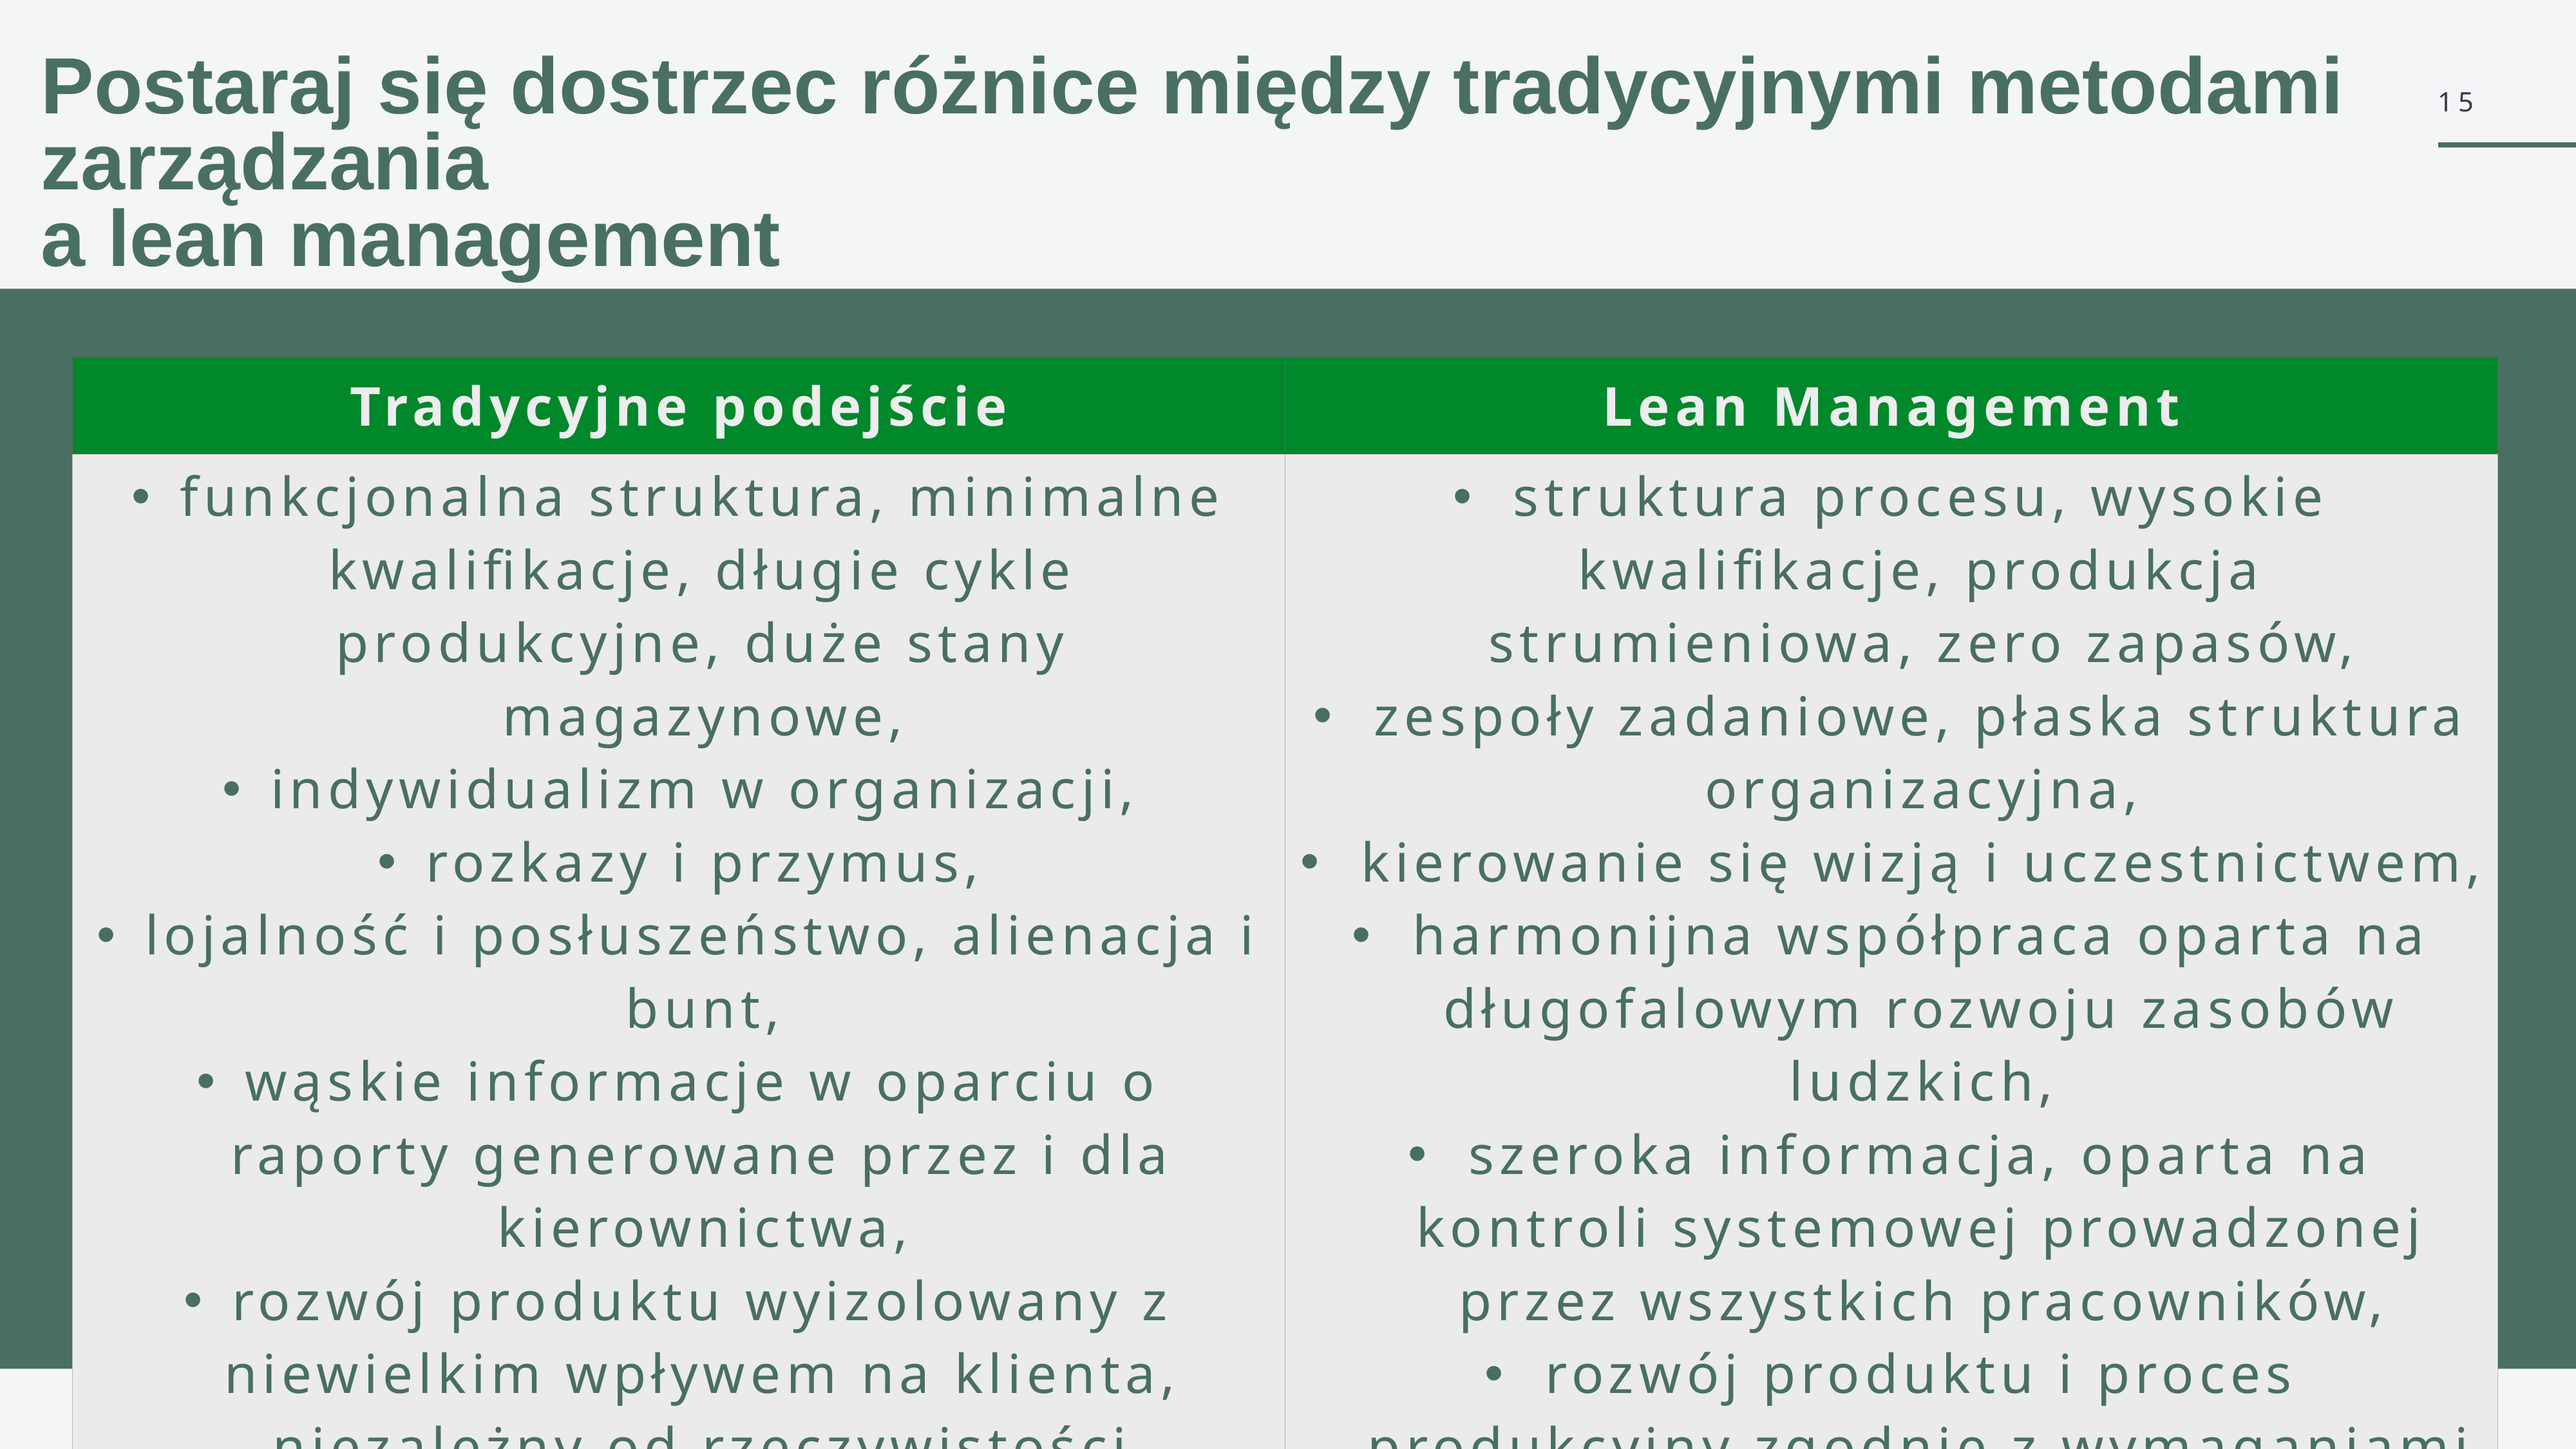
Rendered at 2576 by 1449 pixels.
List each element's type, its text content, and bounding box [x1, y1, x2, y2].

slide_number 15 [2458, 80, 2498, 121]
text_box [0, 289, 2576, 1369]
table_cell struktura procesu, wysokie kwalifikacje, produkcja strumieniowa, zero zapasów, zespoły zadaniowe, płaska struktura organizacyjna, kierowanie się wizją i uczestnictwem, harmonijna współpraca oparta na długofalowym rozwoju zasobów ludzkich, szeroka informacja, oparta na kontroli systemowej prowadzonej przez wszystkich pracowników, rozwój produktu i proces produkcyjny zgodnie z wymaganiami klienta. [1285, 455, 2497, 1449]
table_header Tradycyjne podejście [73, 357, 1285, 454]
text_box Postaraj się dostrzec różnice między tradycyjnymi metodami zarządzania a lean management [37, 48, 2458, 289]
table_cell funkcjonalna struktura, minimalne kwalifikacje, długie cykle produkcyjne, duże stany magazynowe, indywidualizm w organizacji, rozkazy i przymus, lojalność i posłuszeństwo, alienacja i bunt, wąskie informacje w oparciu o raporty generowane przez i dla kierownictwa, rozwój produktu wyizolowany z niewielkim wpływem na klienta, niezależny od rzeczywistości produkcyjnej, [73, 455, 1285, 1449]
table_header Lean Management [1285, 357, 2497, 454]
